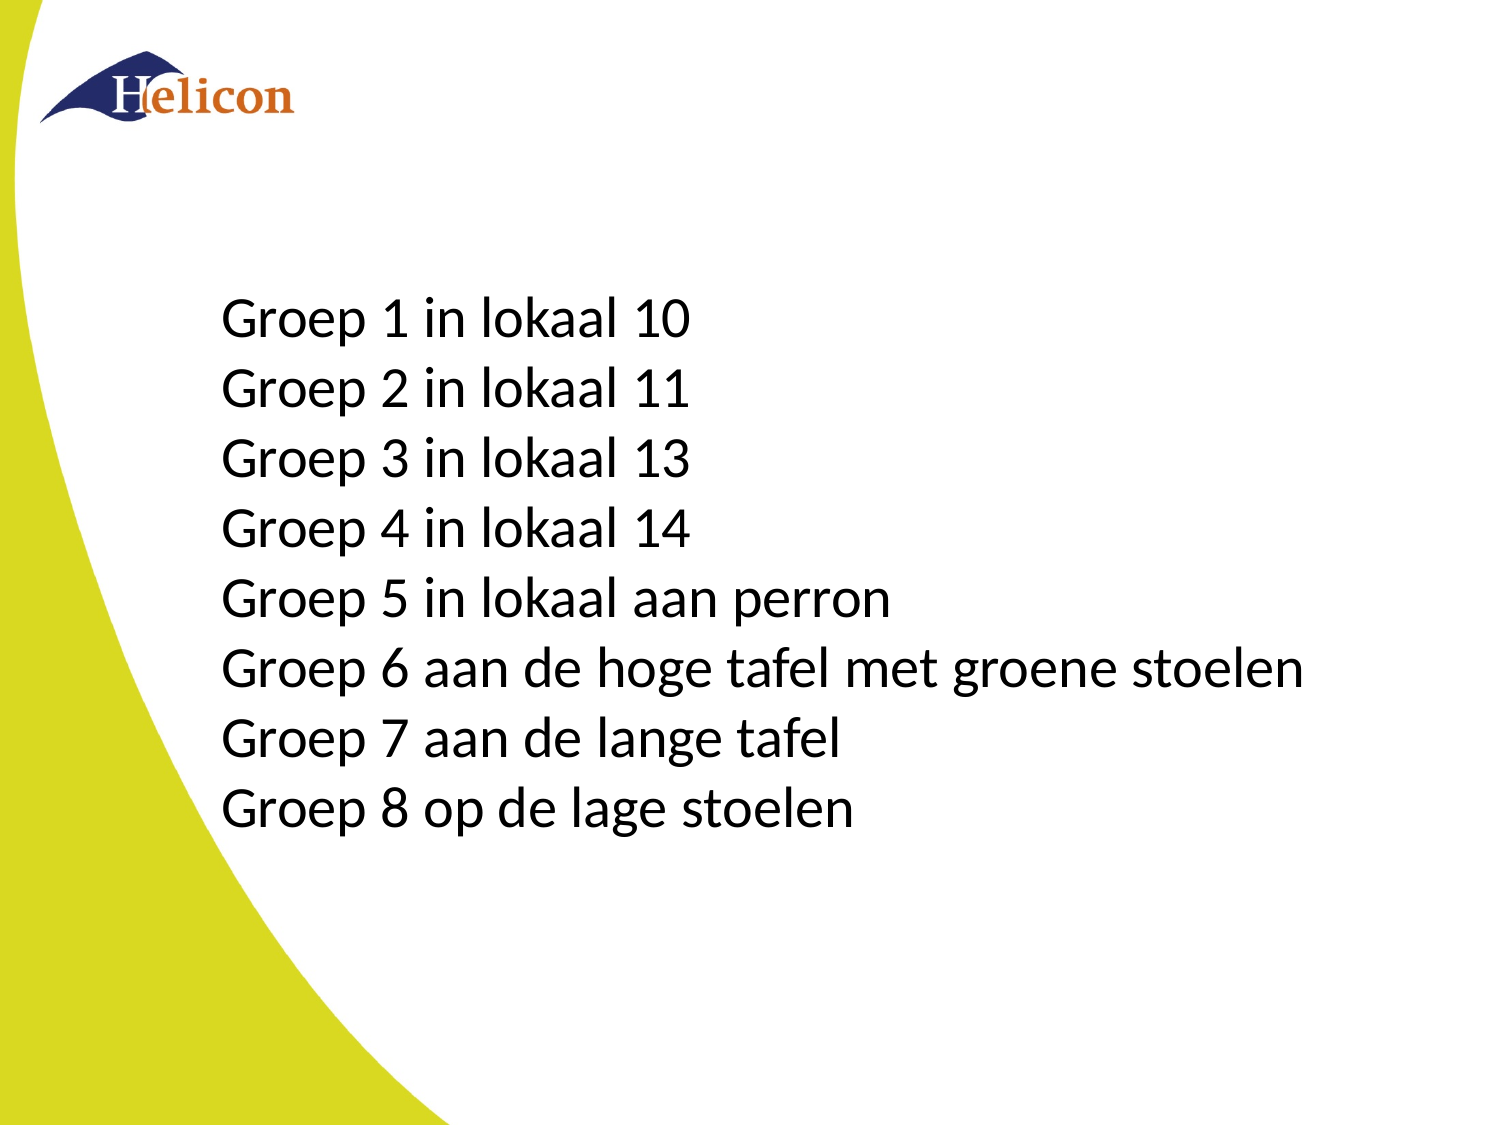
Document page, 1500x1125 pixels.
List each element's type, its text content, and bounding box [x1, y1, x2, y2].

picture [0, 0, 1500, 1125]
text_box Groep 1 in lokaal 10 Groep 2 in lokaal 11 Groep 3 in lokaal 13 Groep 4 in lokaal 14 Groep 5 in lokaal aan perron Groep 6 aan de hoge tafel met groene stoelen Groep 7 aan de lange tafel Groep 8 op de lage stoelen [206, 272, 1412, 847]
